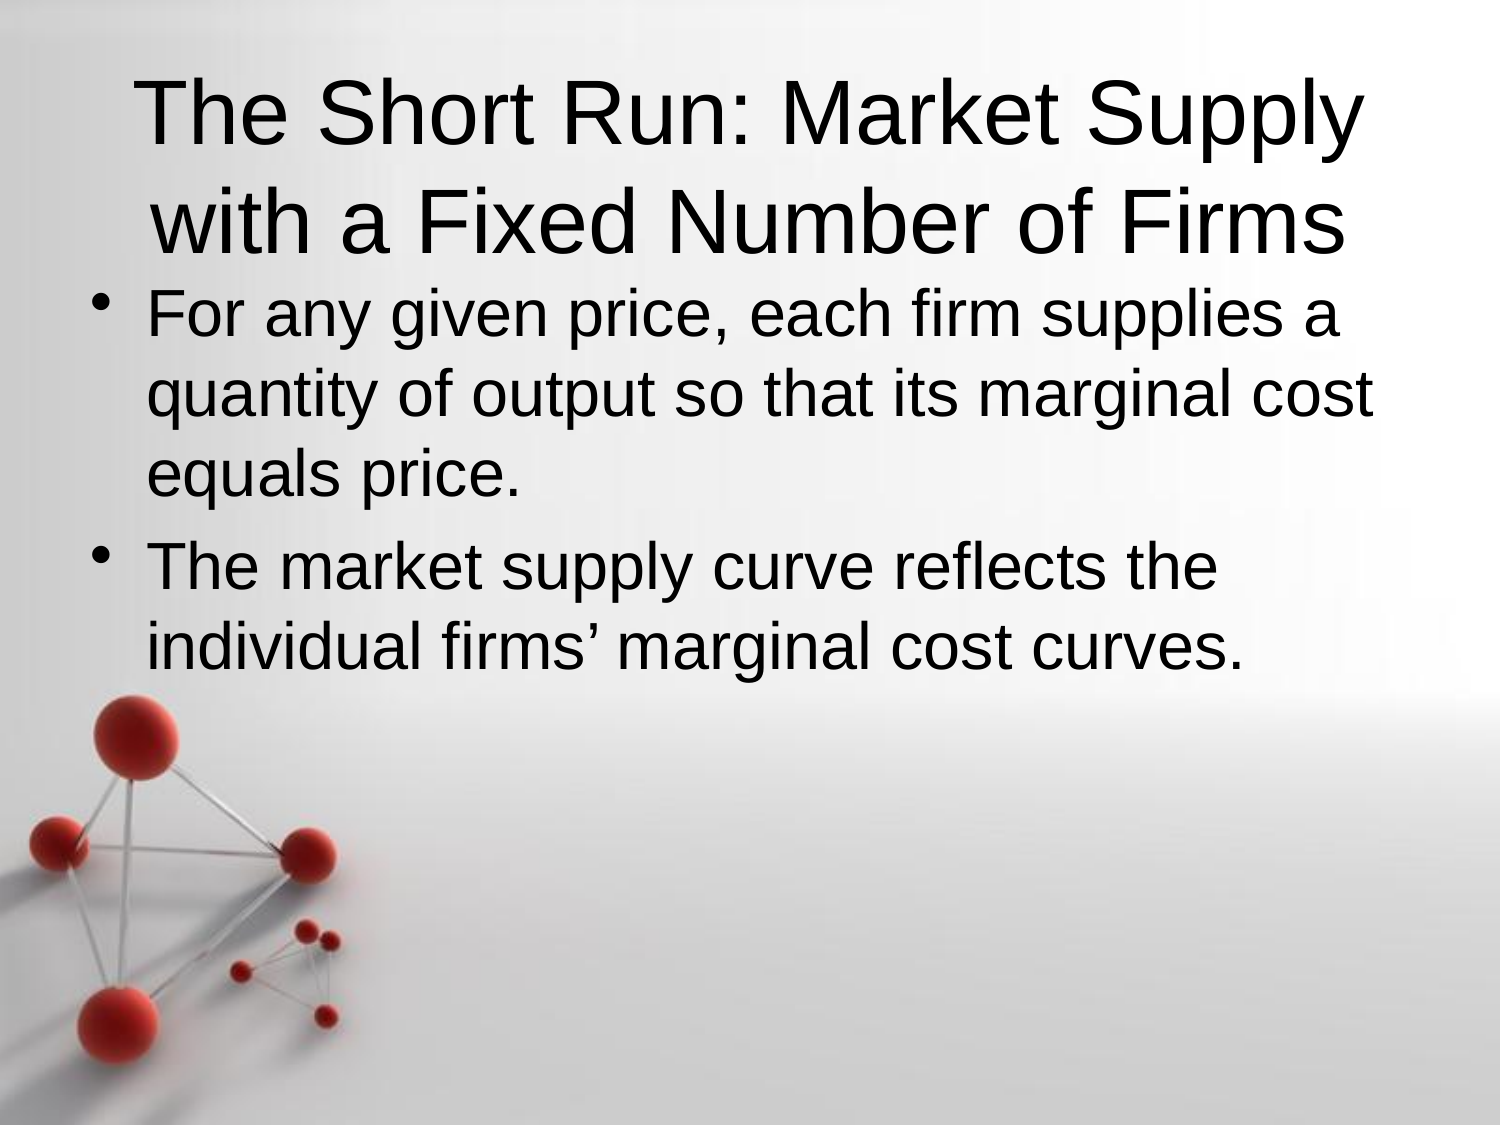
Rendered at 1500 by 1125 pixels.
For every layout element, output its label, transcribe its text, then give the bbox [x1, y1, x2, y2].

picture [0, 0, 1500, 1125]
list For any given price, each firm supplies a quantity of output so that its marginal cost equals price. The market supply curve reflects the individual firms’ marginal cost curves. [75, 262, 1425, 1005]
title The Short Run: Market Supply with a Fixed Number of Firms [75, 45, 1425, 233]
